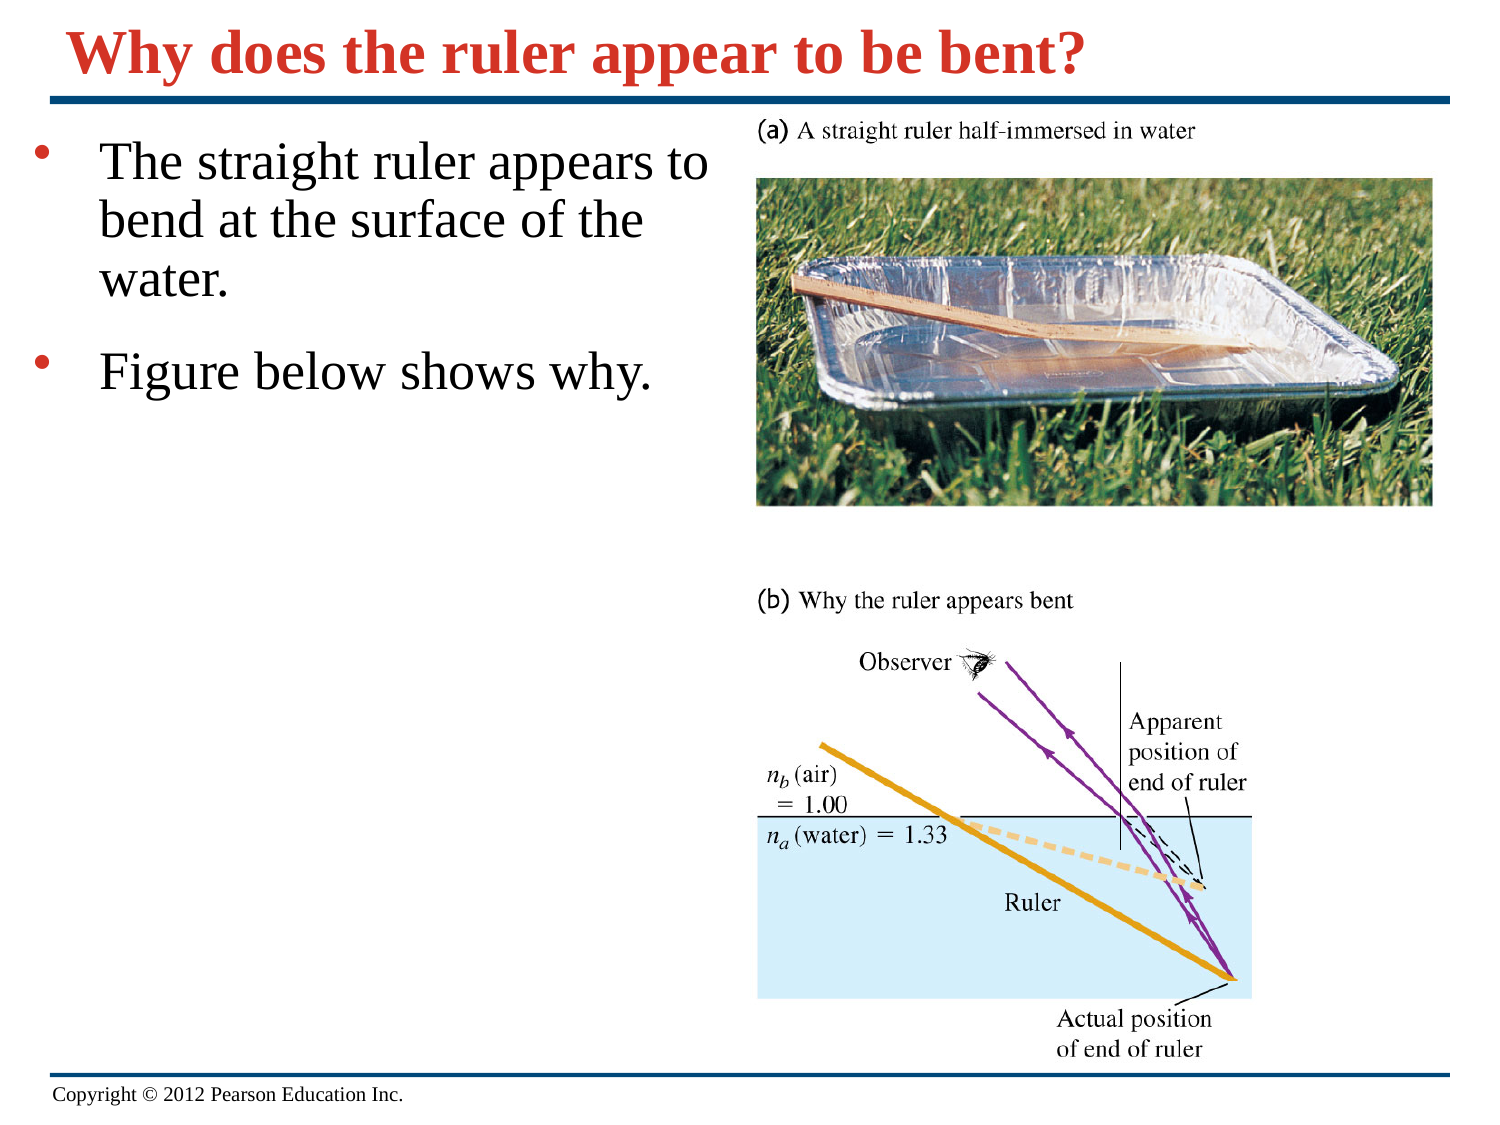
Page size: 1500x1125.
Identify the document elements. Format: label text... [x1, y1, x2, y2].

picture [749, 113, 1438, 1063]
list The straight ruler appears to bend at the surface of the water. Figure below shows why. [0, 125, 744, 420]
title Why does the ruler appear to be bent? [50, 12, 1500, 96]
